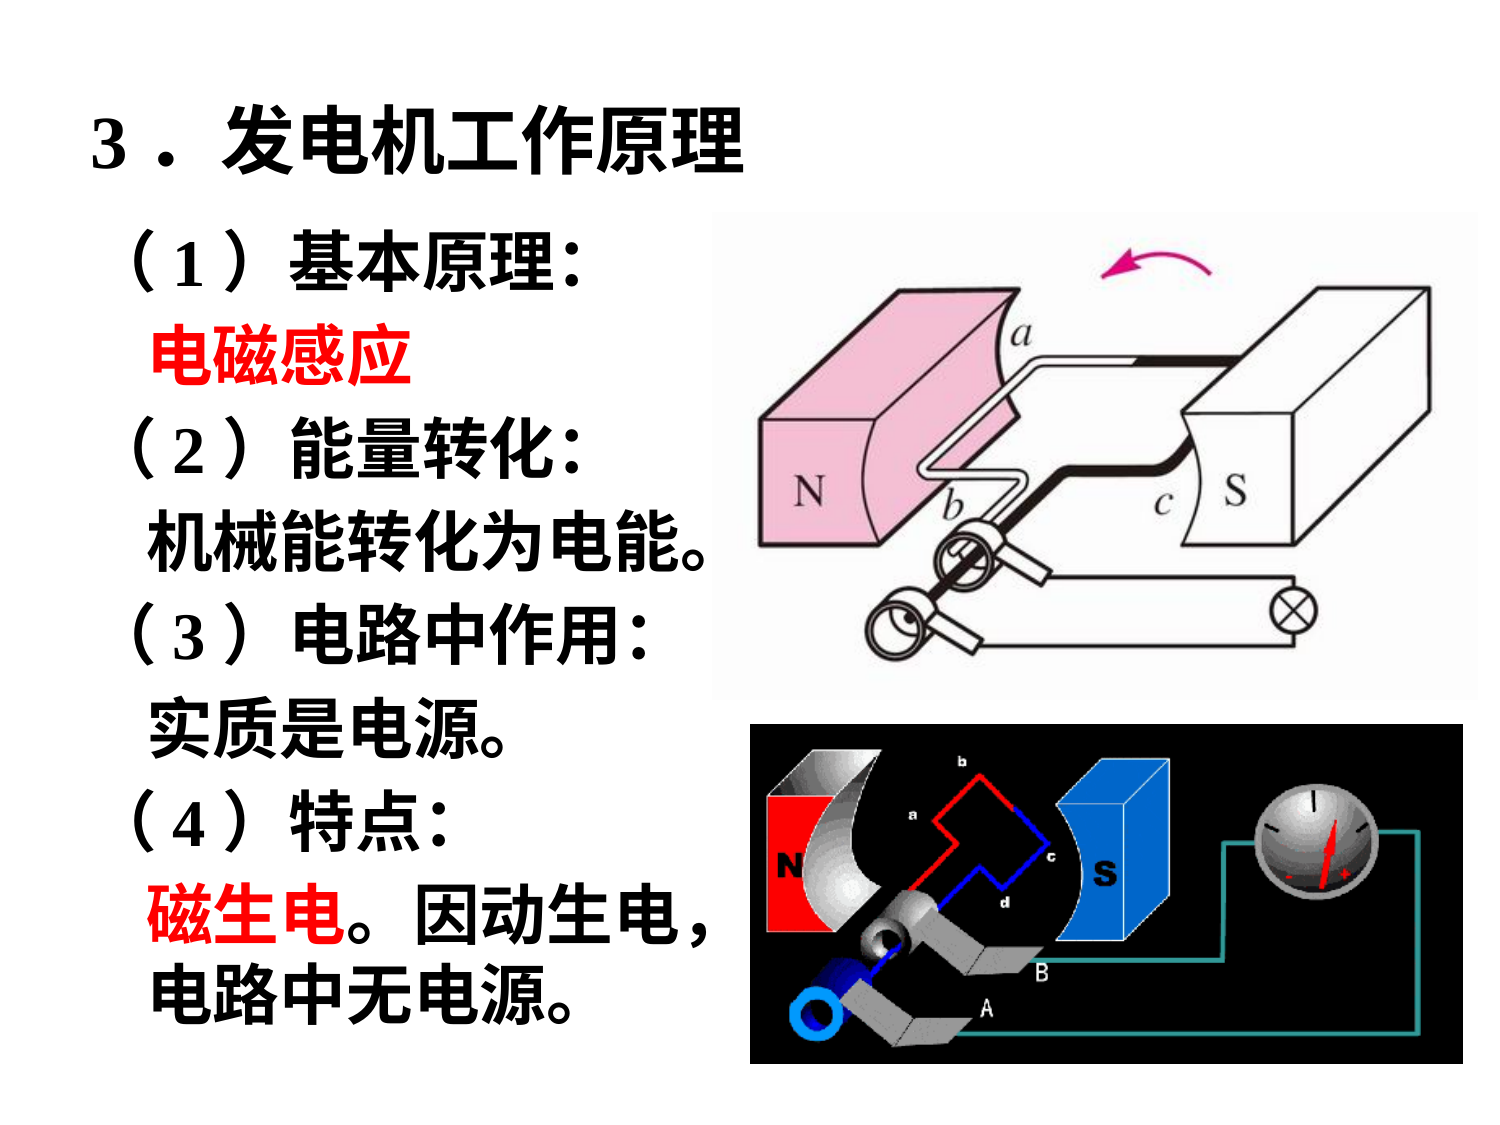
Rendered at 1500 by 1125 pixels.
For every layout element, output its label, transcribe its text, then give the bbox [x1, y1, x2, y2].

title 3．发电机工作原理 [74, 44, 1426, 212]
picture [749, 724, 1463, 1064]
picture [712, 212, 1478, 701]
list （1）基本原理： 电磁感应 （2）能量转化： 机械能转化为电能。 （3）电路中作用： 实质是电源。 （4）特点： 磁生电。因动生电，电路中无电源。 [74, 212, 801, 1088]
